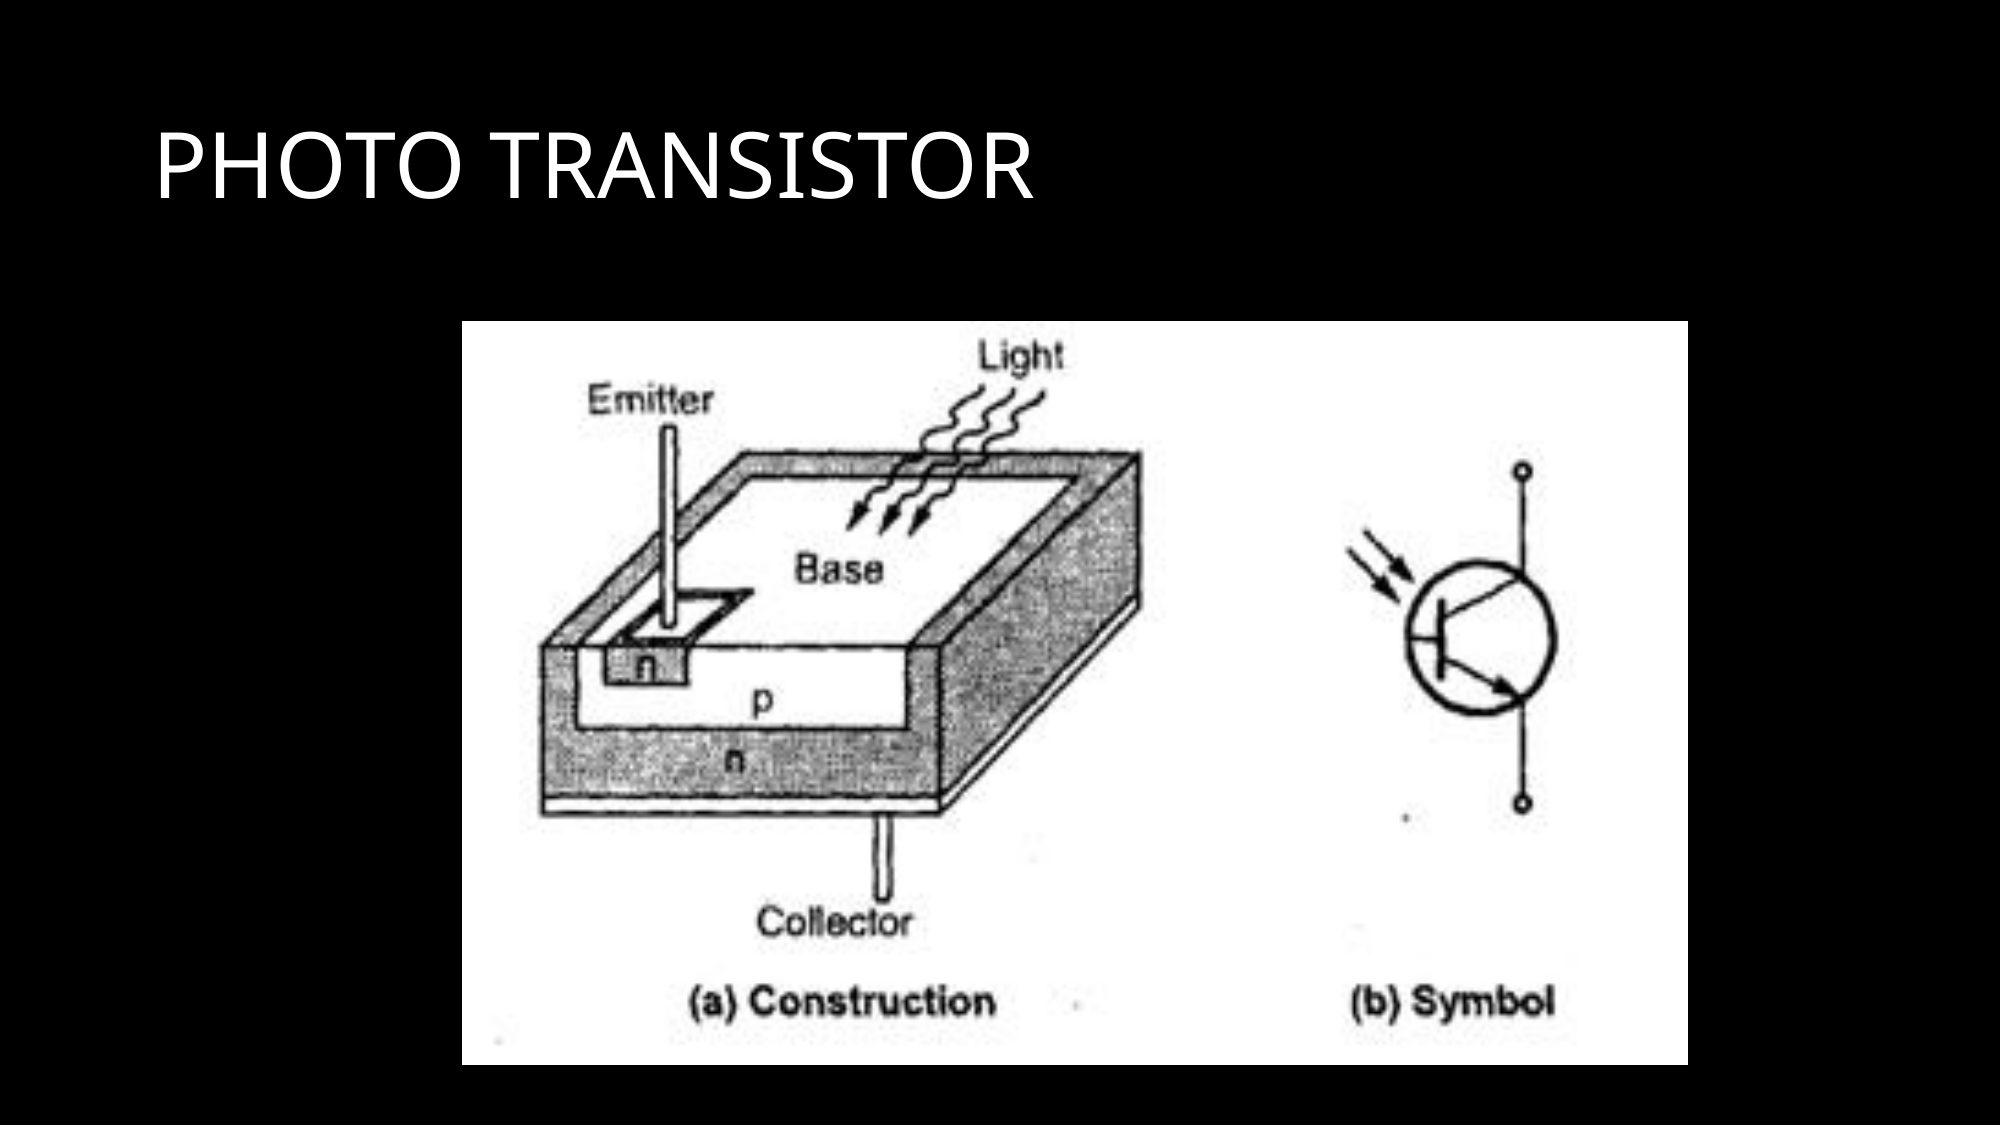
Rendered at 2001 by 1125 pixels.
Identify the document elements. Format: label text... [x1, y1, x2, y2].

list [462, 321, 1688, 1066]
title PHOTO TRANSISTOR [137, 59, 1863, 278]
